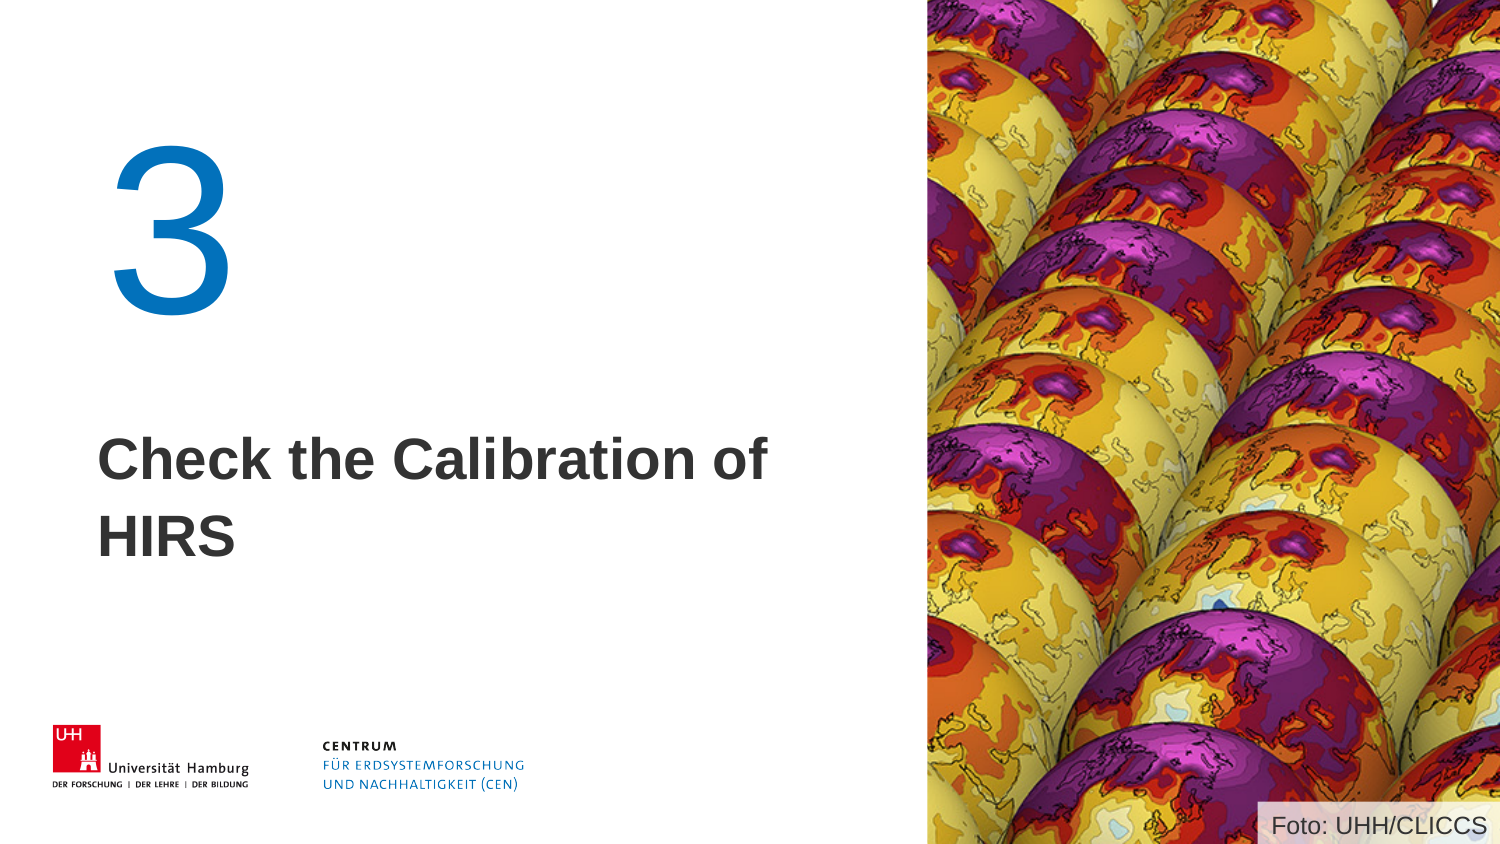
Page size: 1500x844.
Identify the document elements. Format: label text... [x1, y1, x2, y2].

title Check the Calibration of HIRS [97, 410, 849, 576]
picture [322, 740, 525, 793]
picture [5, 677, 296, 812]
picture [927, 0, 1500, 844]
list 3 [105, 66, 857, 372]
